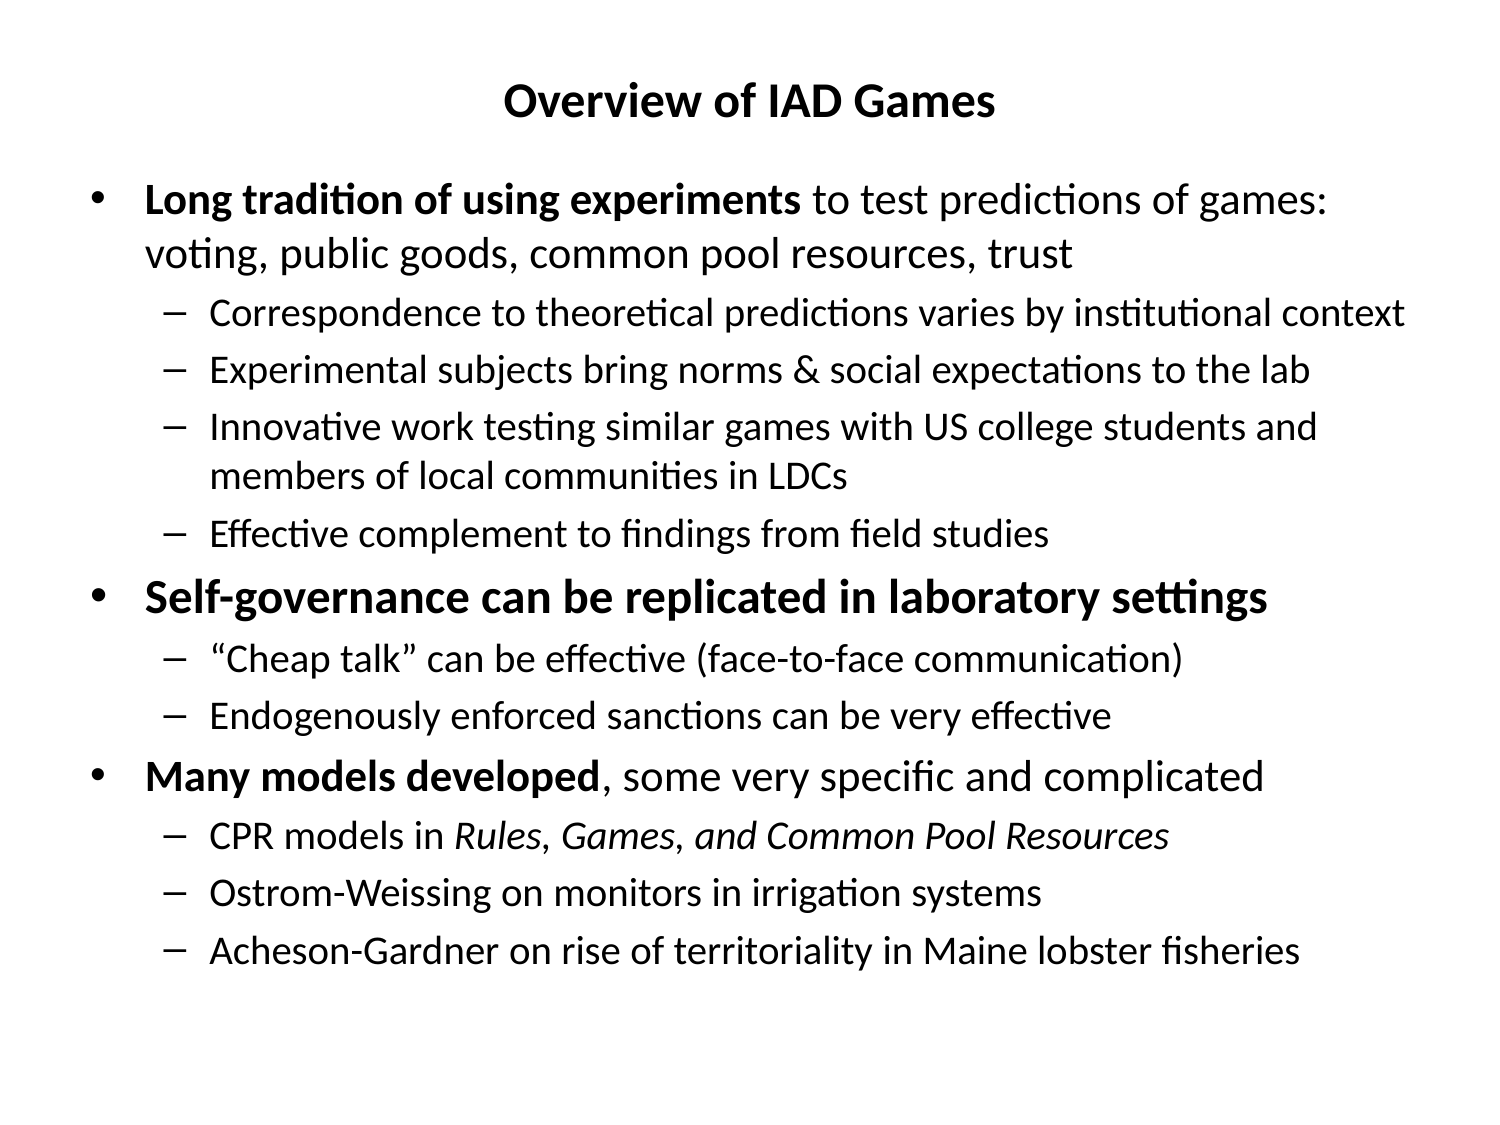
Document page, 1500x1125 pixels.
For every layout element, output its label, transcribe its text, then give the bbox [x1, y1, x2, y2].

title Overview of IAD Games [75, 45, 1425, 150]
list Long tradition of using experiments to test predictions of games: voting, public goods, common pool resources, trust Correspondence to theoretical predictions varies by institutional context Experimental subjects bring norms & social expectations to the lab Innovative work testing similar games with US college students and members of local communities in LDCs Effective complement to findings from field studies Self-governance can be replicated in laboratory settings “Cheap talk” can be effective (face-to-face communication) Endogenously enforced sanctions can be very effective Many models developed, some very specific and complicated CPR models in Rules, Games, and Common Pool Resources Ostrom-Weissing on monitors in irrigation systems Acheson-Gardner on rise of territoriality in Maine lobster fisheries [75, 162, 1425, 1025]
